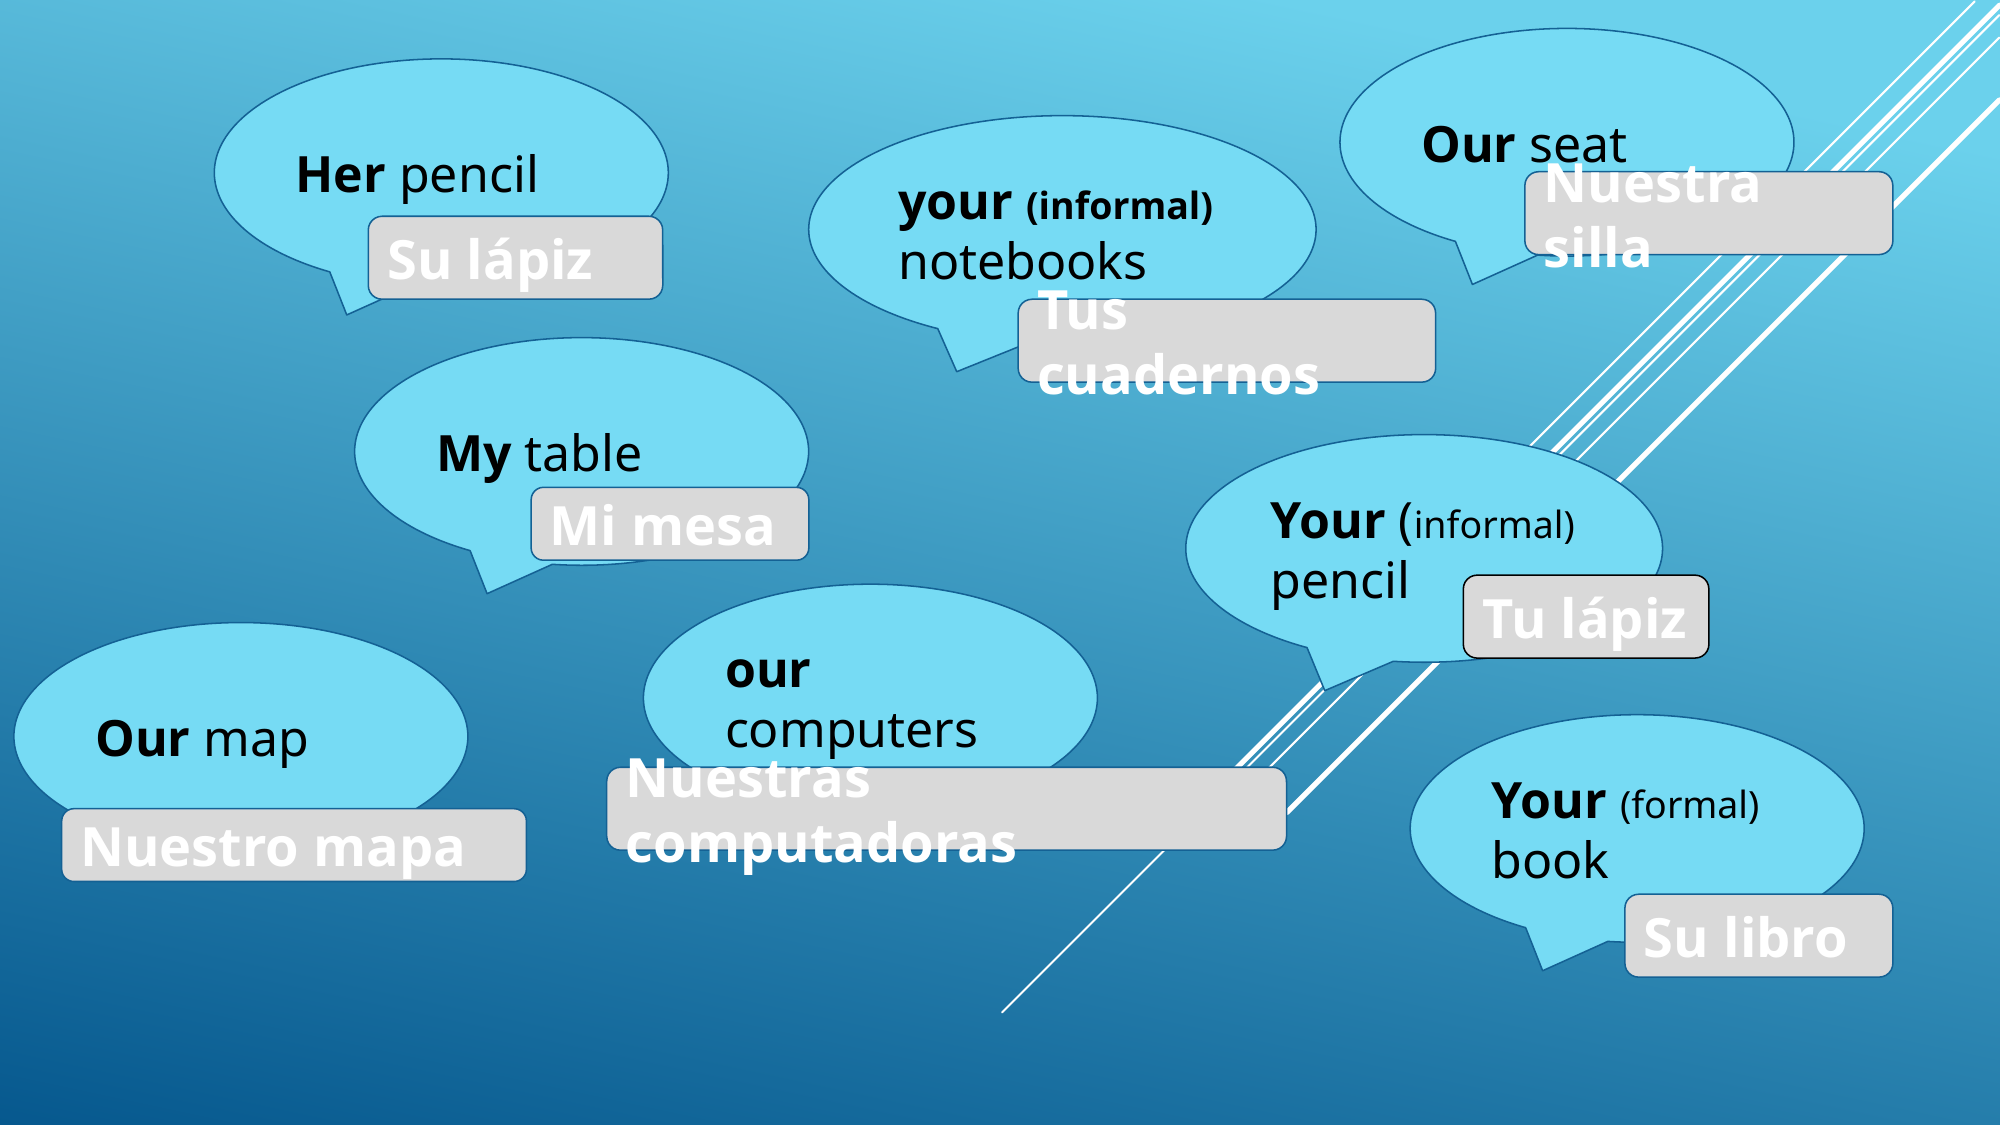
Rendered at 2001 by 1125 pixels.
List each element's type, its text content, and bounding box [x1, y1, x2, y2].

text_box Her pencil [214, 58, 669, 315]
text_box your (informal) notebooks [808, 115, 1317, 372]
text_box Su lápiz [368, 216, 663, 300]
text_box Su libro [1624, 894, 1893, 978]
text_box our computers [643, 584, 1098, 767]
text_box Your (formal) book [1410, 714, 1865, 971]
text_box Our map [13, 622, 468, 810]
text_box Tus cuadernos [1018, 299, 1436, 383]
text_box Mi mesa [531, 487, 809, 561]
text_box Nuestra silla [1524, 171, 1893, 255]
text_box Tu lápiz [1463, 575, 1709, 659]
text_box Nuestro mapa [61, 808, 527, 882]
text_box My table [354, 337, 809, 594]
text_box Nuestras computadoras [606, 767, 1287, 851]
text_box Your (informal) pencil [1185, 434, 1663, 691]
text_box Our seat [1339, 28, 1794, 285]
